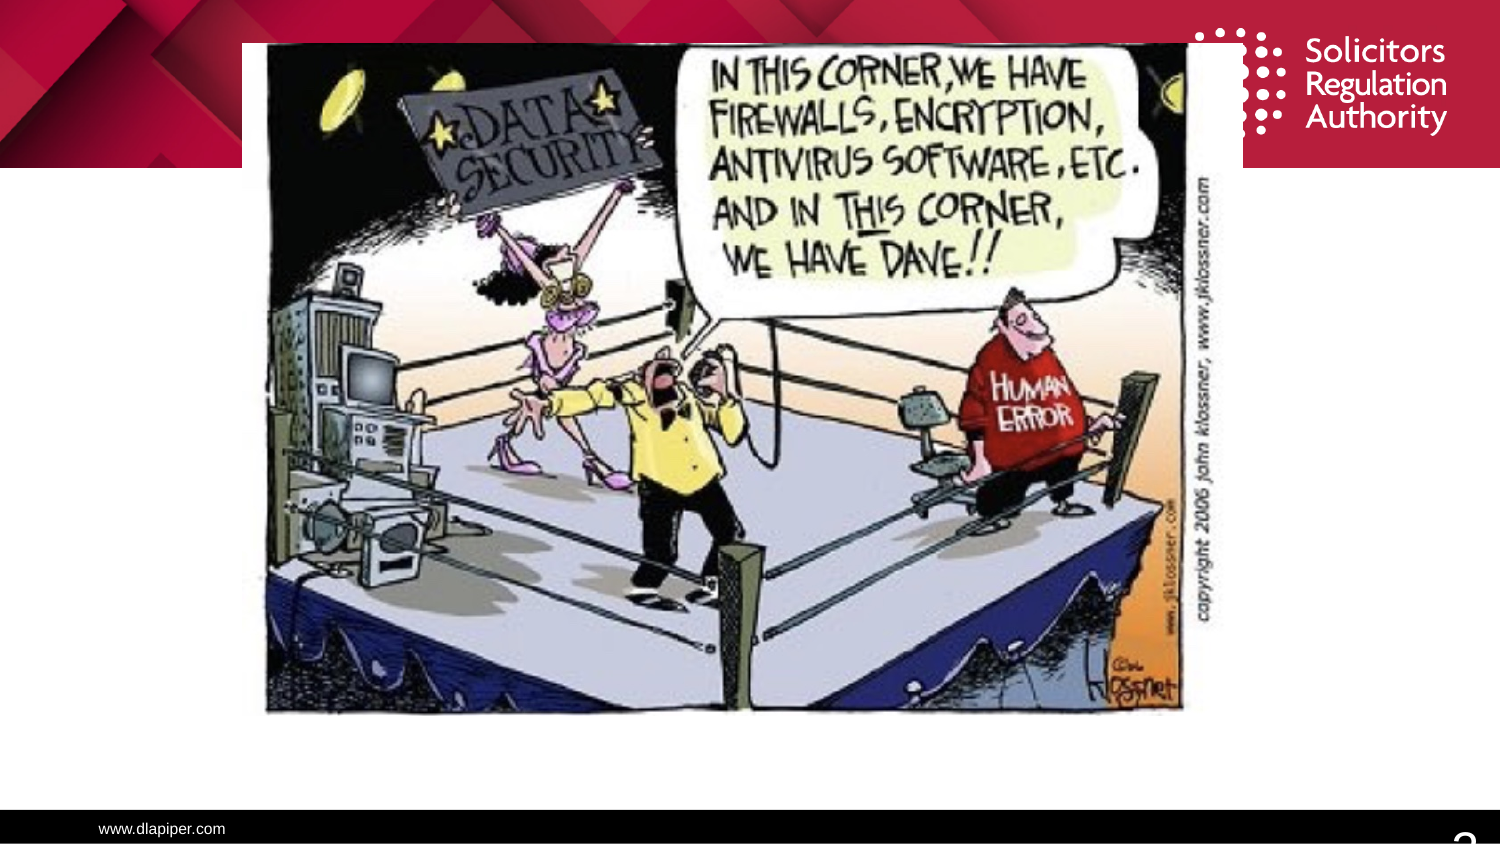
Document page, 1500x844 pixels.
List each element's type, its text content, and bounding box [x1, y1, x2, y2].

slide_number 20 [1436, 809, 1500, 844]
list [241, 43, 1243, 717]
picture [0, 0, 1500, 168]
